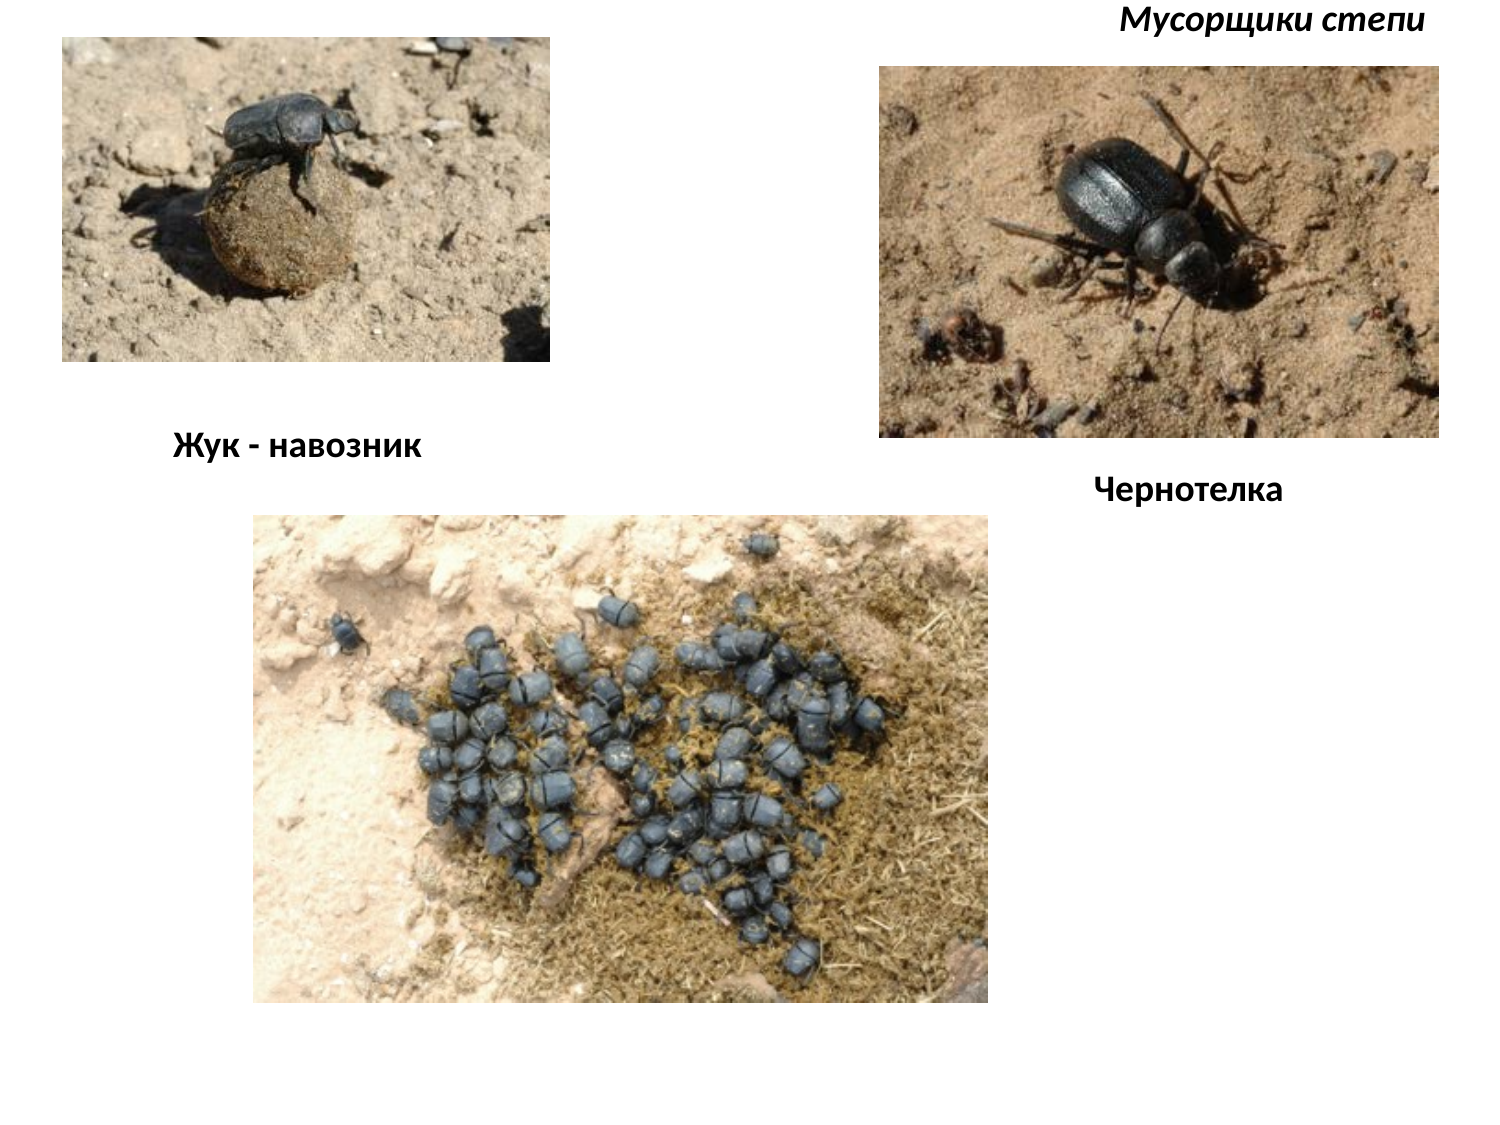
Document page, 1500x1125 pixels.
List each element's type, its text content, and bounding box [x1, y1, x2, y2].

text_box Жук - навозник [158, 412, 437, 473]
text_box Чернотелка [1079, 456, 1299, 516]
picture [253, 515, 988, 1004]
picture [62, 37, 551, 362]
picture [879, 66, 1439, 438]
text_box Мусорщики степи [1104, 0, 1441, 47]
